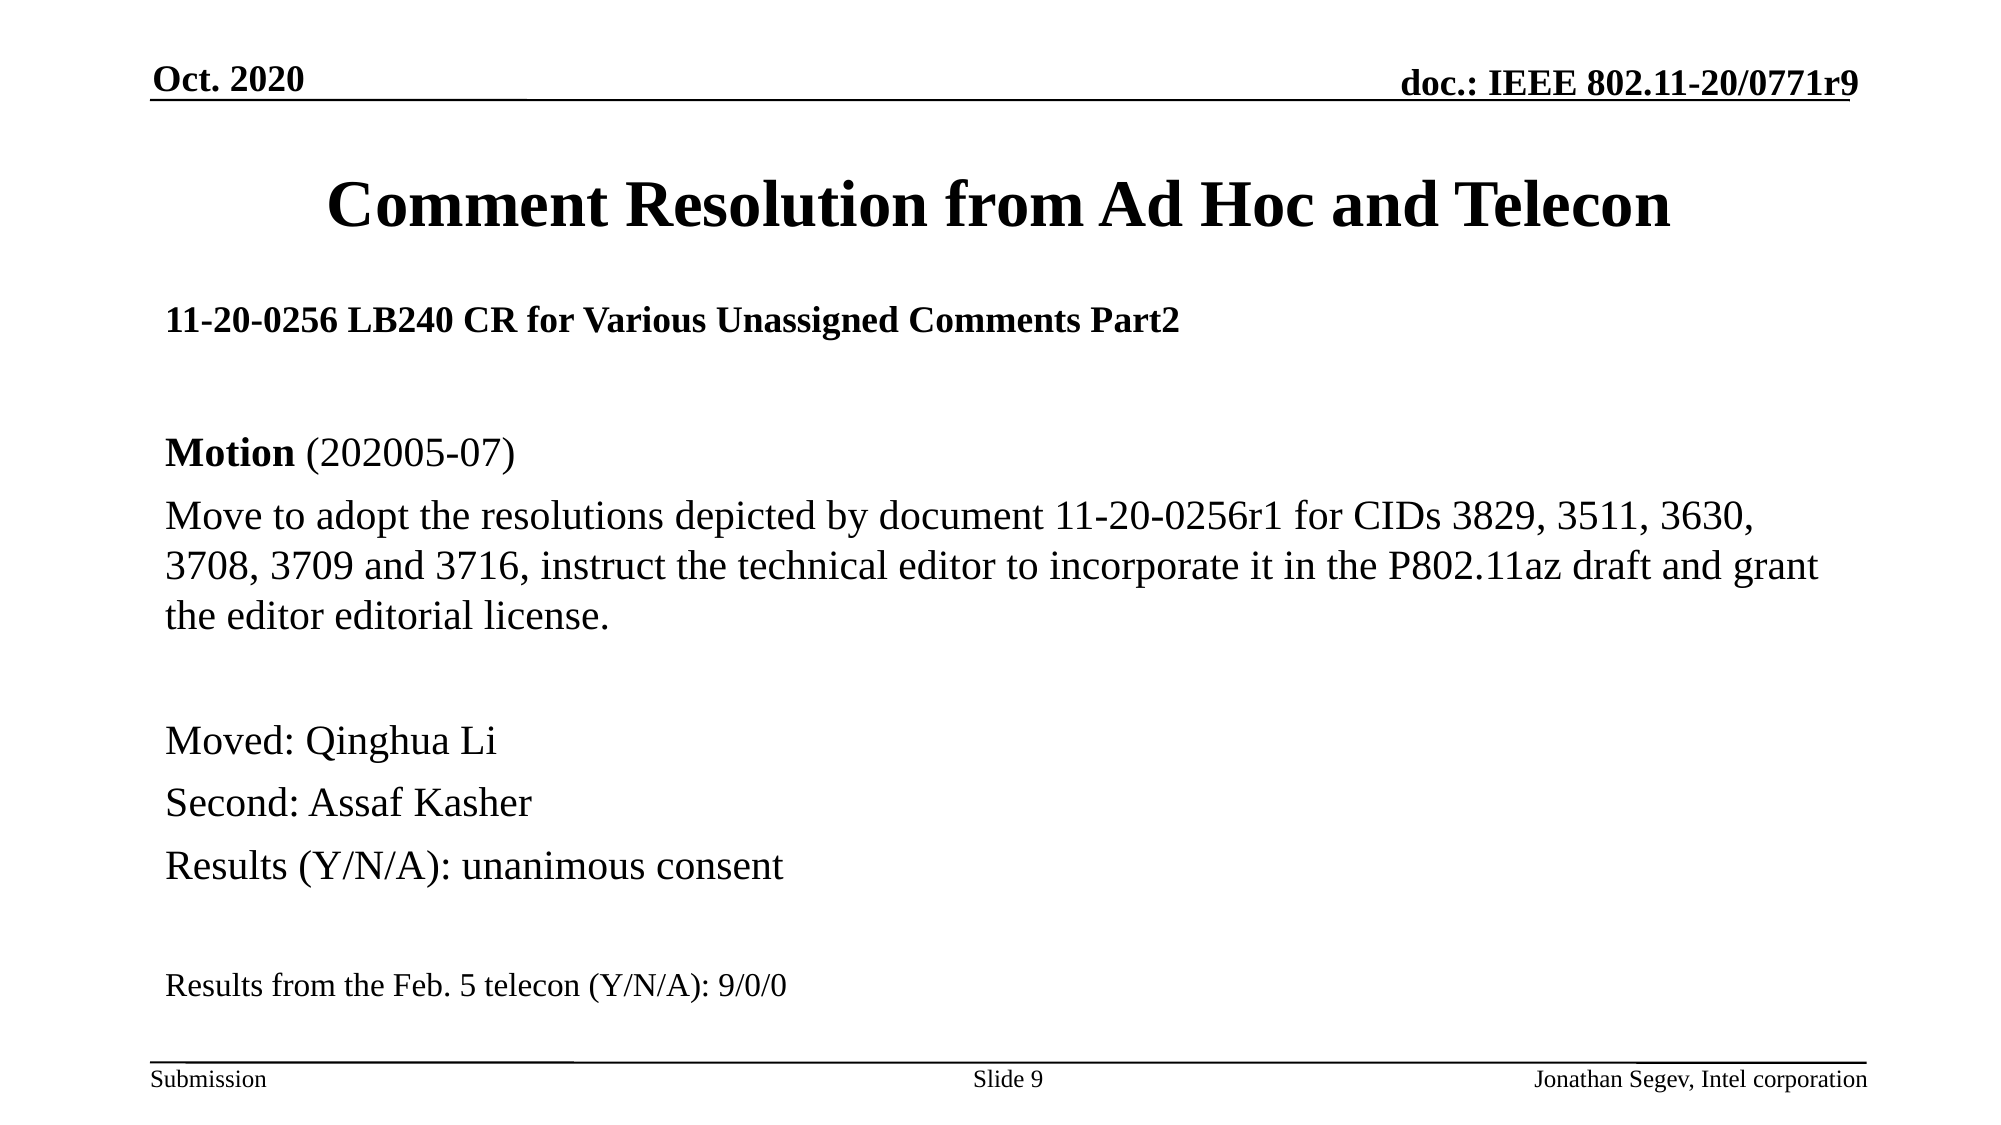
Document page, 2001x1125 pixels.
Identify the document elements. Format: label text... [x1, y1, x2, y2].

slide_number Slide 9 [950, 1061, 1067, 1123]
title Comment Resolution from Ad Hoc and Telecon [149, 112, 1850, 286]
list 11-20-0256 LB240 CR for Various Unassigned Comments Part2 Motion (202005-07) Move to adopt the resolutions depicted by document 11-20-0256r1 for CIDs 3829, 3511, 3630, 3708, 3709 and 3716, instruct the technical editor to incorporate it in the P802.11az draft and grant the editor editorial license. Moved: Qinghua Li Second: Assaf Kasher Results (Y/N/A): unanimous consent Results from the Feb. 5 telecon (Y/N/A): 9/0/0 [149, 286, 1850, 1000]
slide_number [152, 54, 563, 100]
footer Jonathan Segev, Intel corporation [1171, 1061, 1869, 1093]
